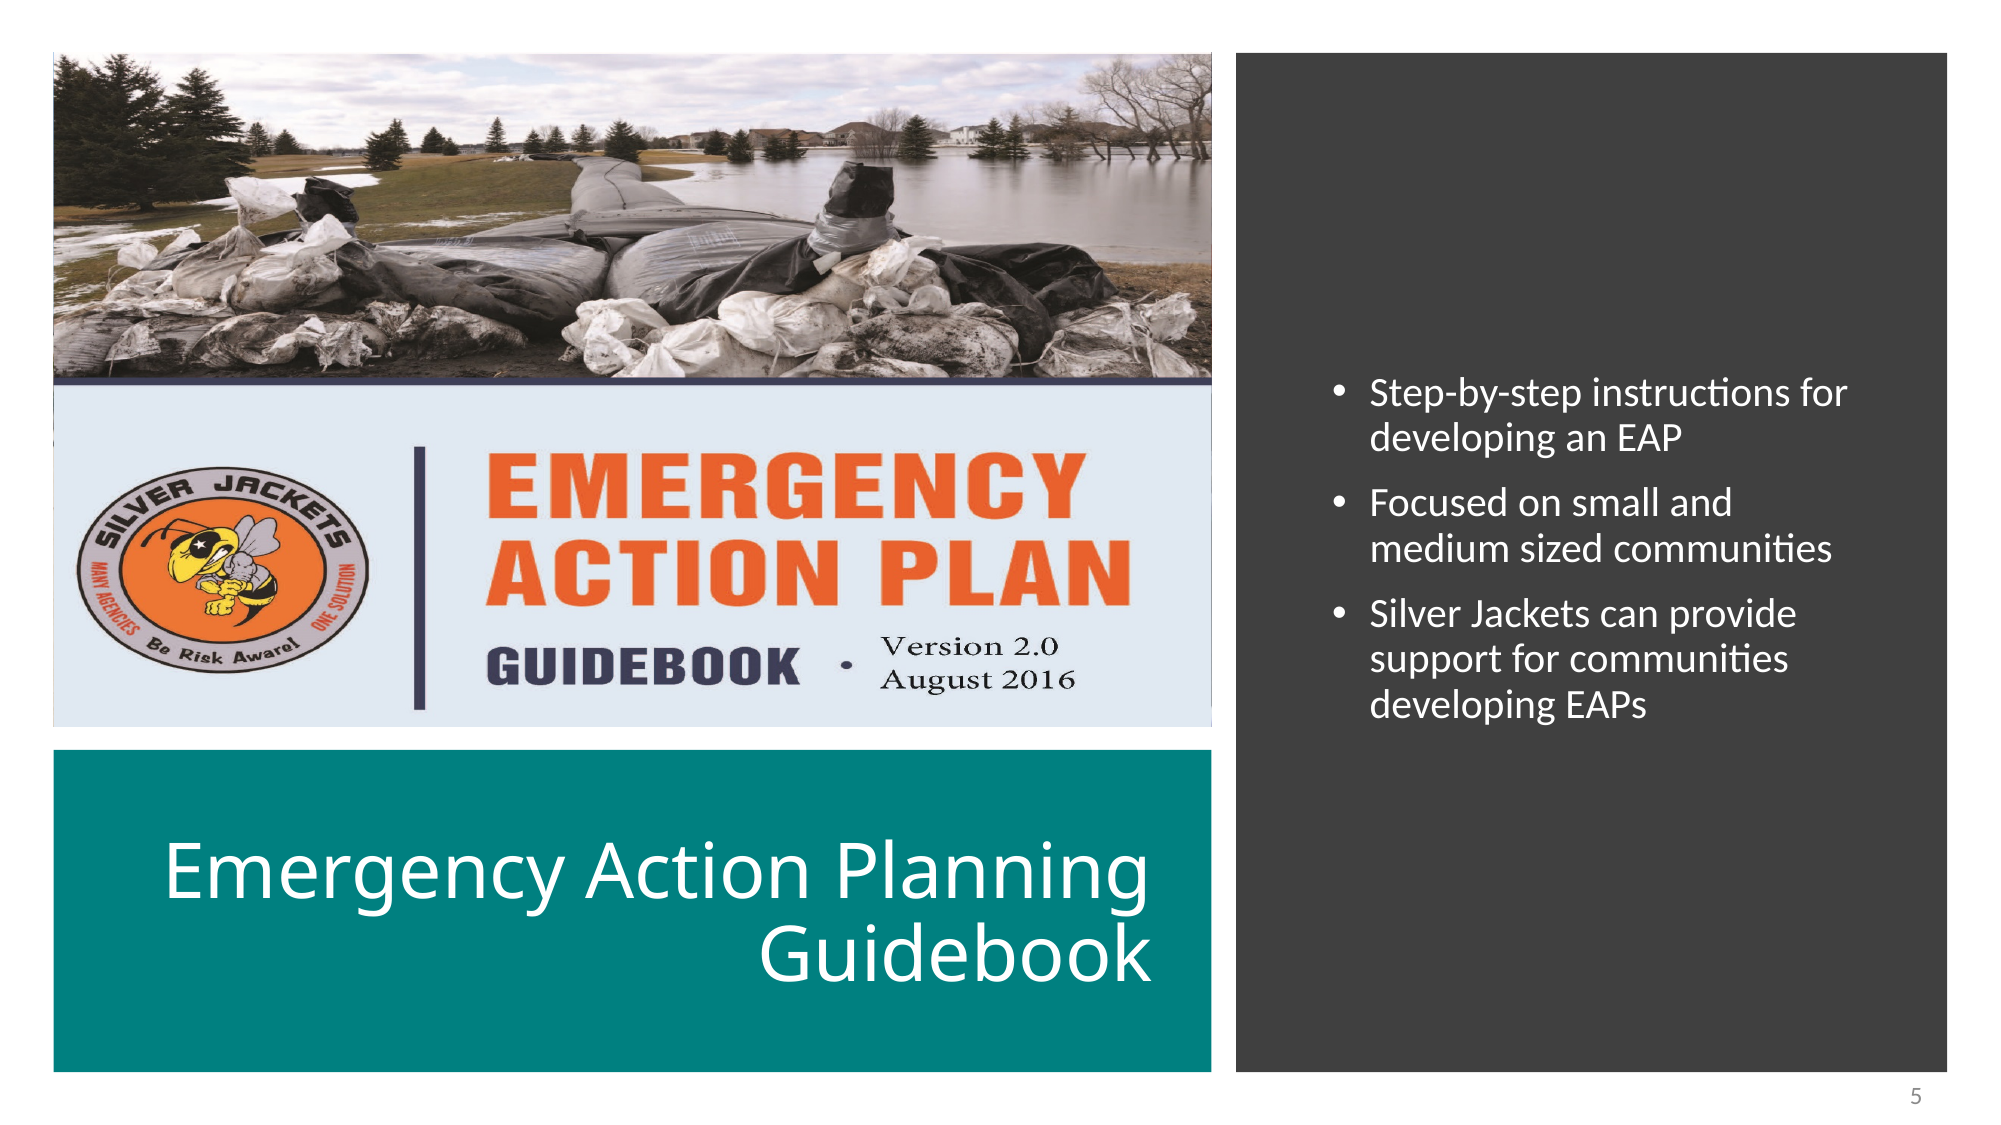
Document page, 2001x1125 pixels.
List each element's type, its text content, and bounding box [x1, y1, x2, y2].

title Emergency Action Planning Guidebook [85, 782, 1168, 1049]
picture [53, 52, 1212, 727]
text_box [53, 749, 1212, 1073]
text_box [1235, 52, 1948, 1073]
list Step-by-step instructions for developing an EAP Focused on small and medium sized communities Silver Jackets can provide support for communities developing EAPs [1317, 150, 1879, 947]
slide_number 5 [1777, 1072, 1938, 1117]
